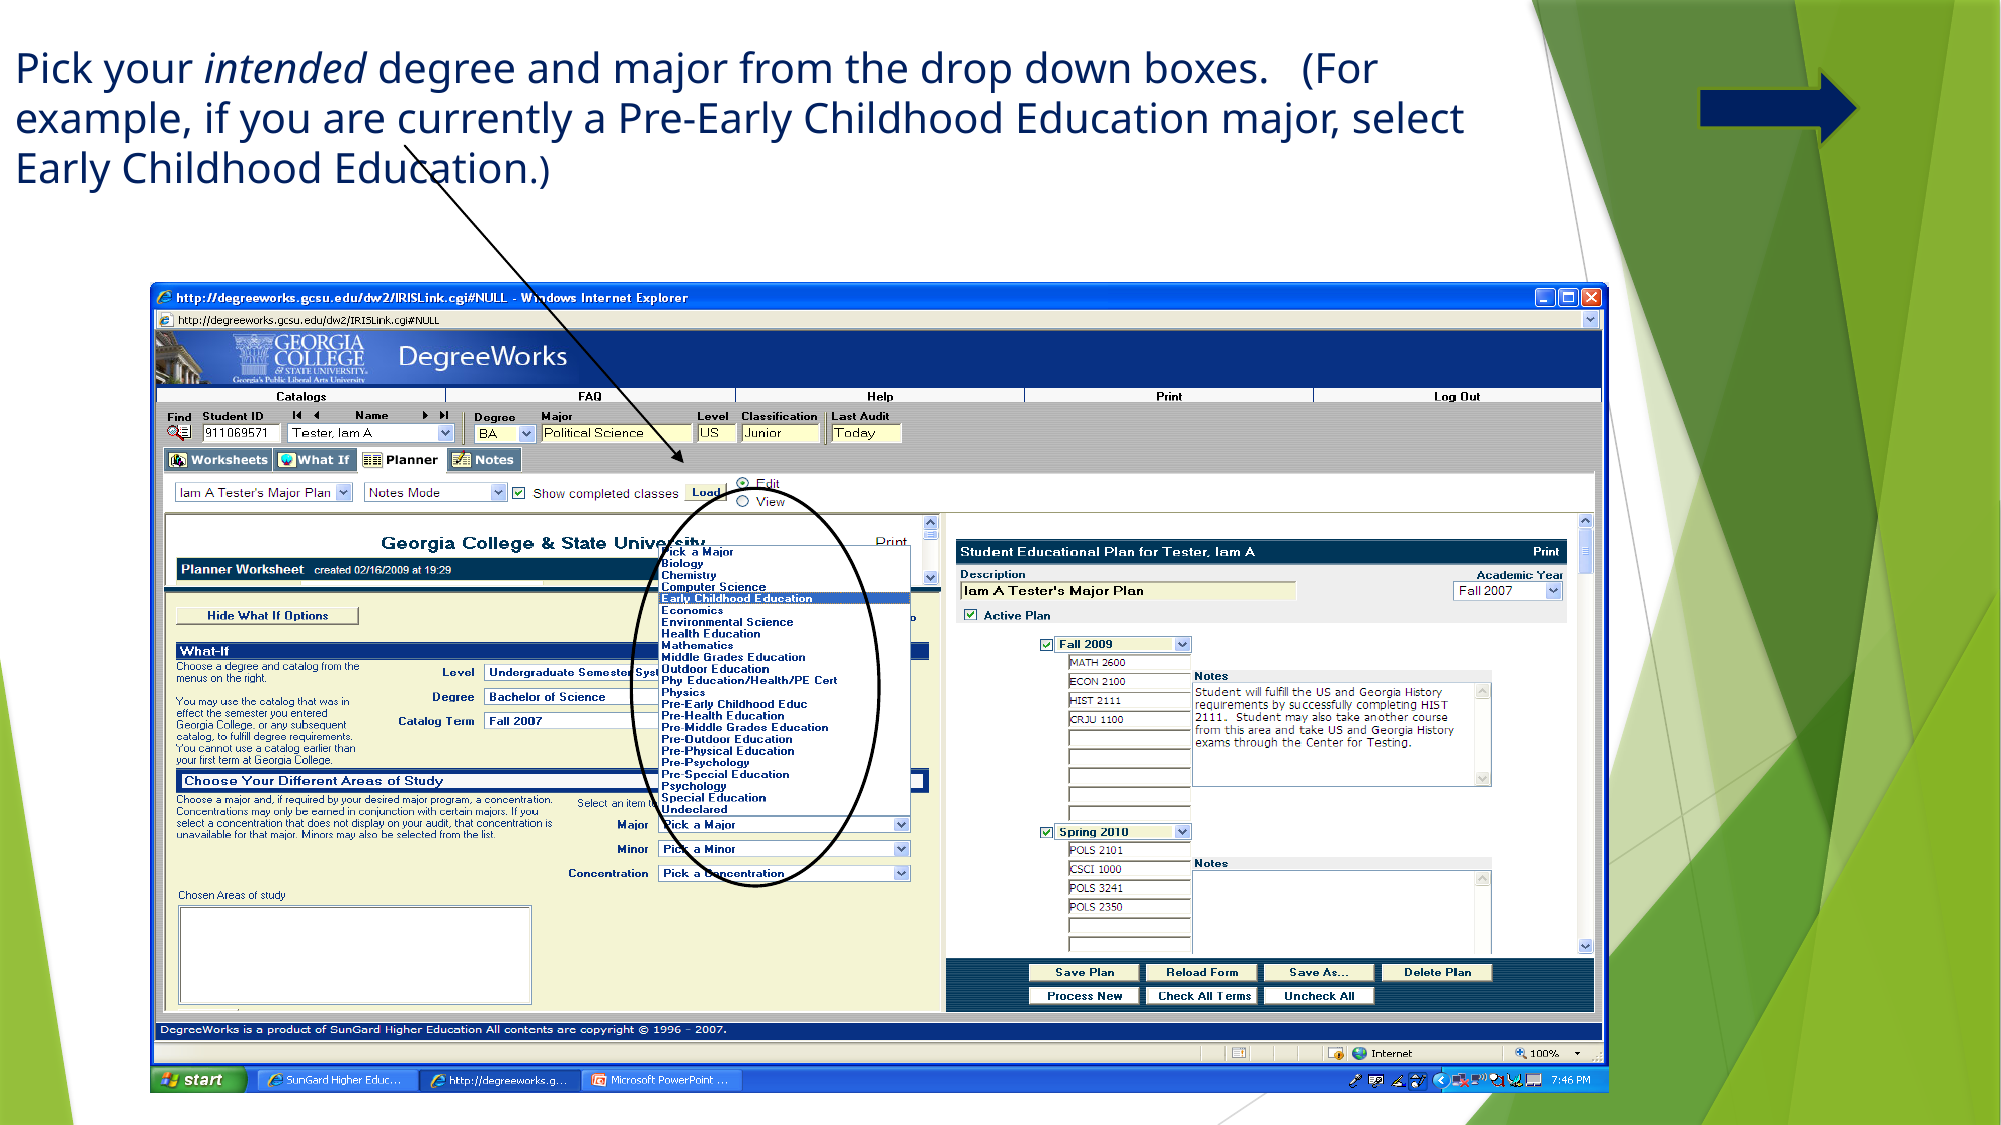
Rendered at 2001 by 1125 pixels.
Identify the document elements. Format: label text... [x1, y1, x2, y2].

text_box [404, 145, 685, 464]
picture [149, 281, 1609, 1093]
text_box Pick your intended degree and major from the drop down boxes. (For example, if you are currently a Pre-Early Childhood Education major, select Early Childhood Education.) [0, 34, 1500, 200]
text_box [1697, 66, 1861, 150]
